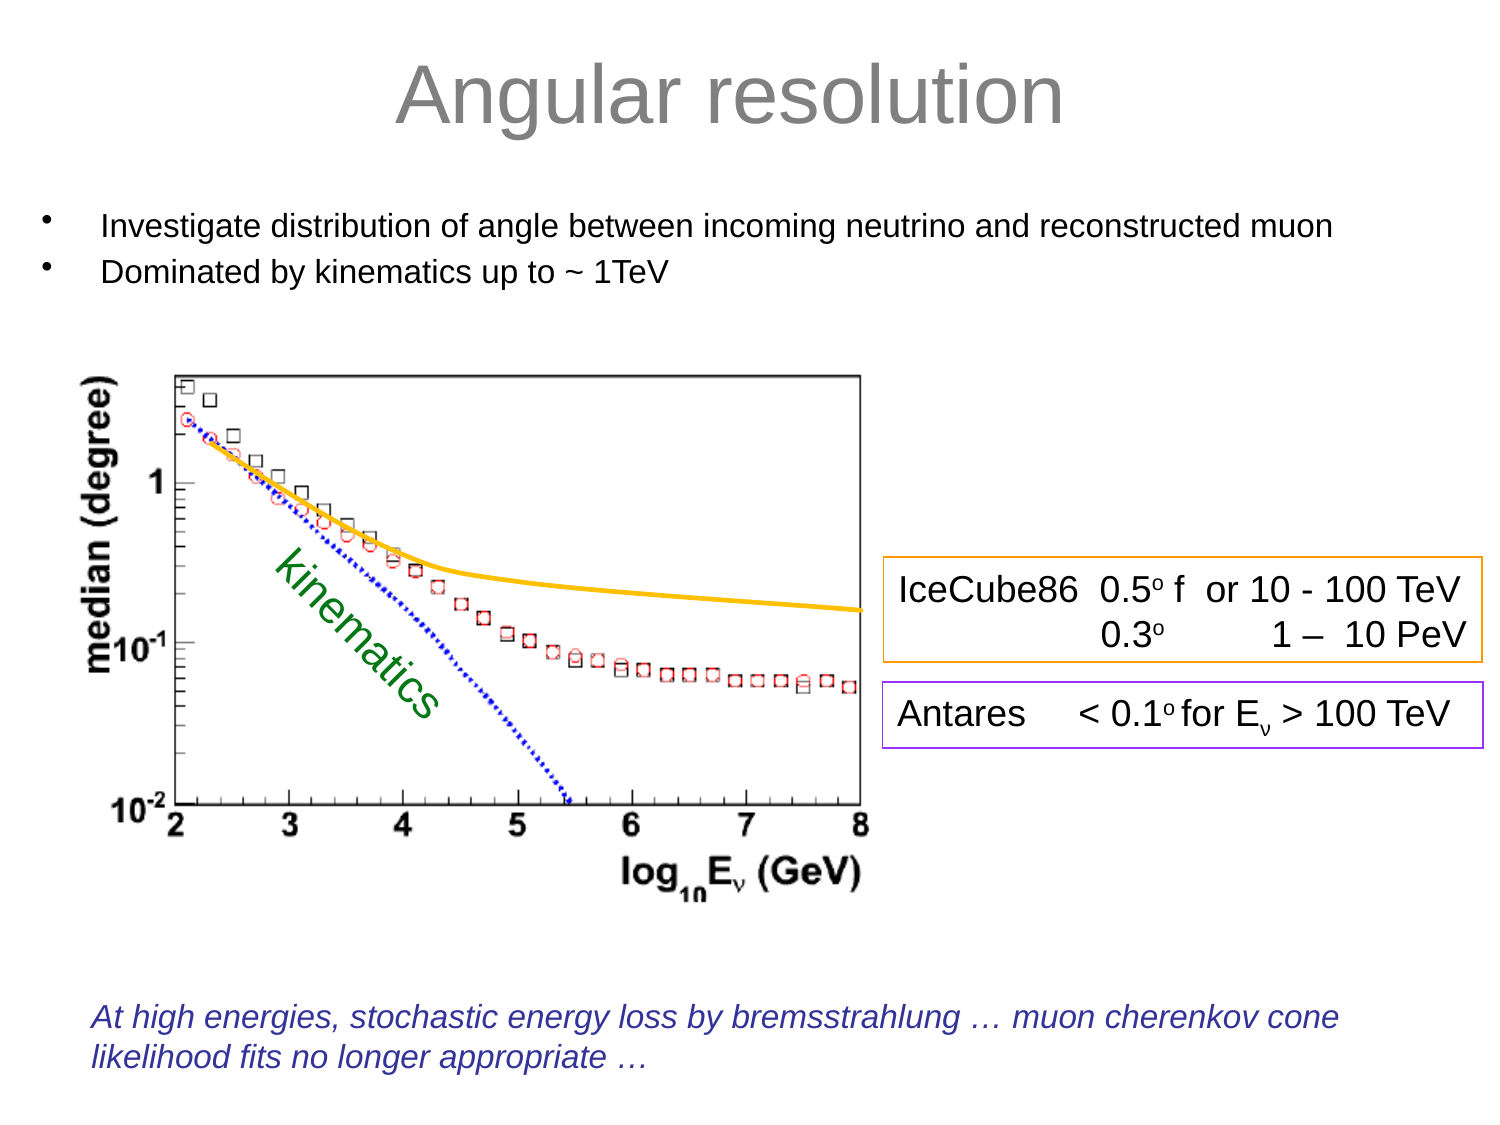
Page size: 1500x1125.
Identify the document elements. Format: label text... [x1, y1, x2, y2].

text_box IceCube86 0.5o f or 10 - 100 TeV 0.3o 1 – 10 PeV [908, 557, 1483, 662]
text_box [29, 341, 904, 917]
text_box Antares < 0.1o for Eν > 100 TeV [908, 681, 1483, 748]
text_box At high energies, stochastic energy loss by bremsstrahlung … muon cherenkov cone likelihood fits no longer appropriate … [76, 987, 1449, 1083]
title Angular resolution [74, 29, 1387, 151]
list Investigate distribution of angle between incoming neutrino and reconstructed muon Dominated by kinematics up to ~ 1TeV [26, 196, 1500, 315]
